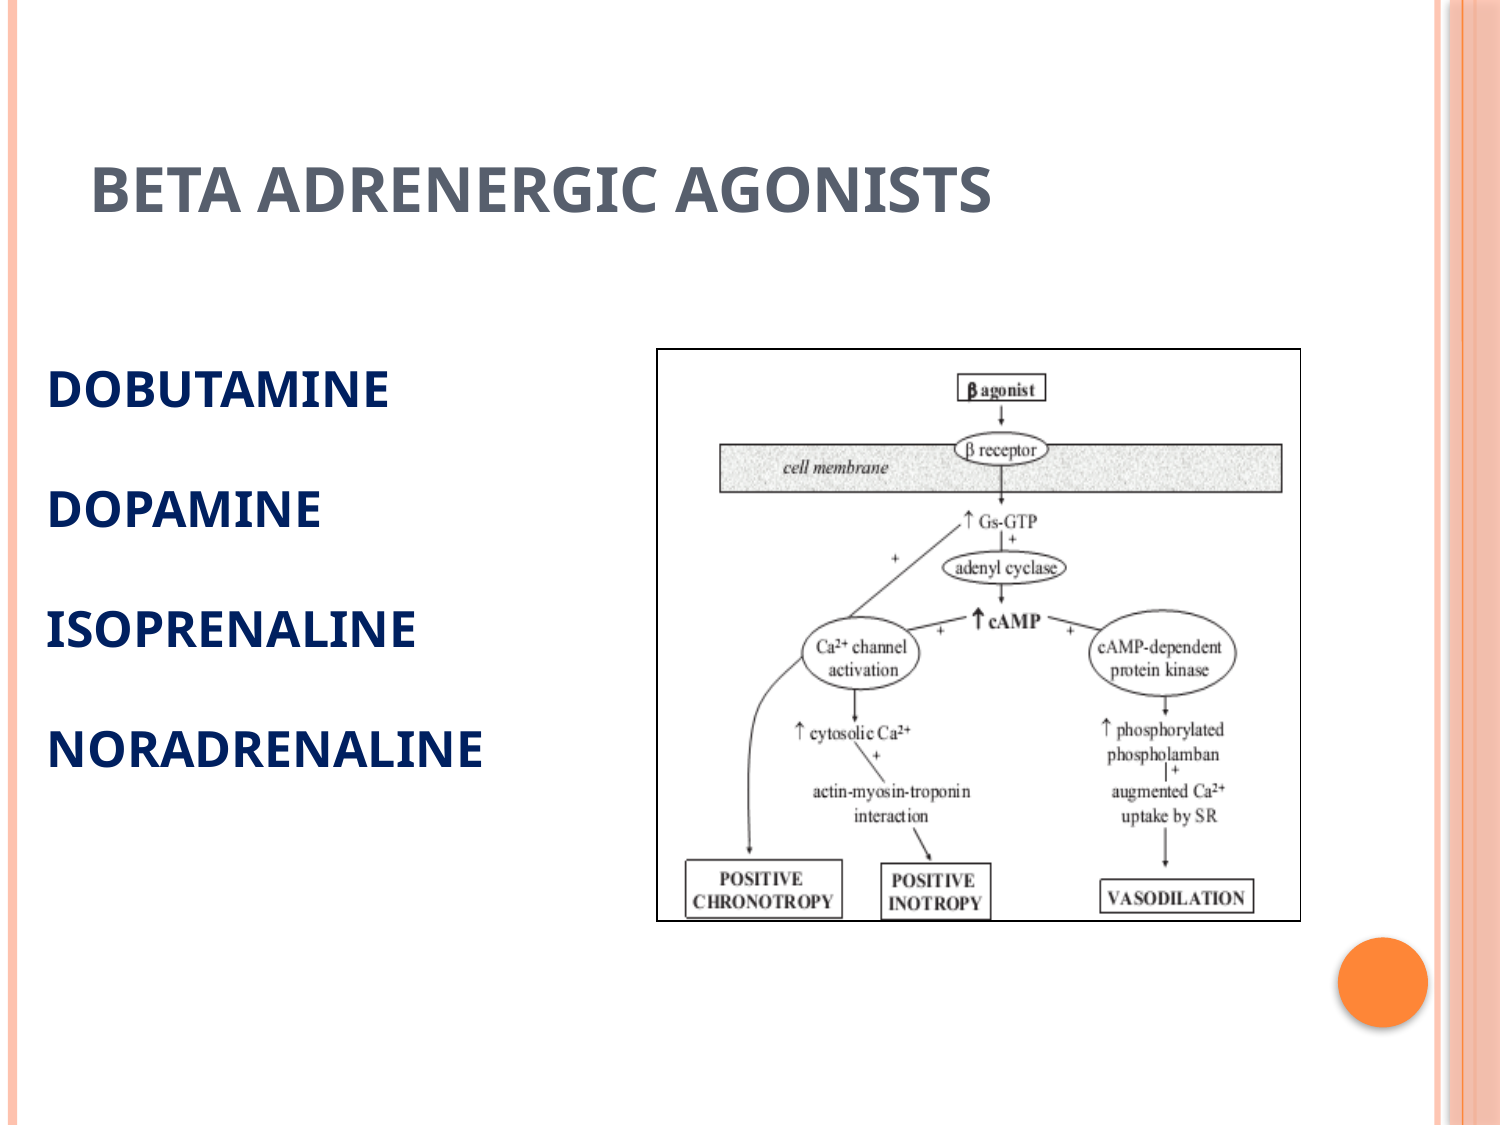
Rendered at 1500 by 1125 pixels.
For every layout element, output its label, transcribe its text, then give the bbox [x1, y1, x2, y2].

text_box DOBUTAMINE DOPAMINE ISOPRENALINE NORADRENALINE [31, 349, 582, 785]
title BETA ADRENERGIC AGONISTS [75, 45, 1300, 233]
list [657, 349, 1301, 921]
